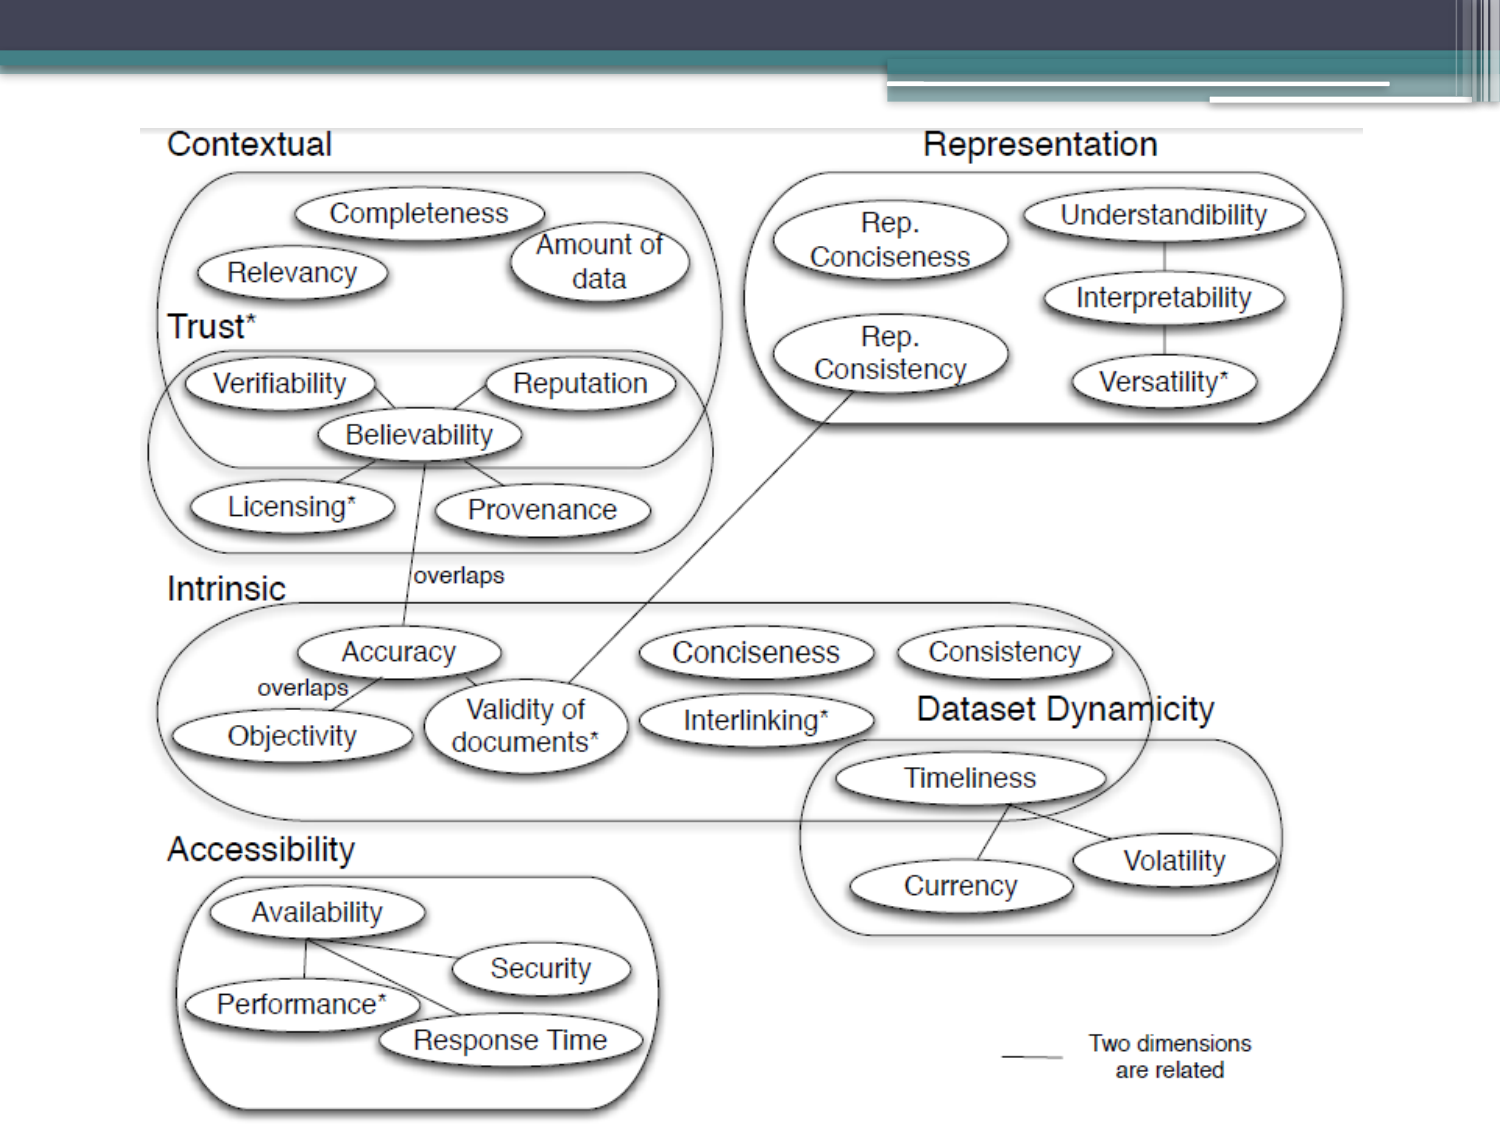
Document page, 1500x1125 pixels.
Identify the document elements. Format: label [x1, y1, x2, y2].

picture [140, 128, 1363, 1125]
